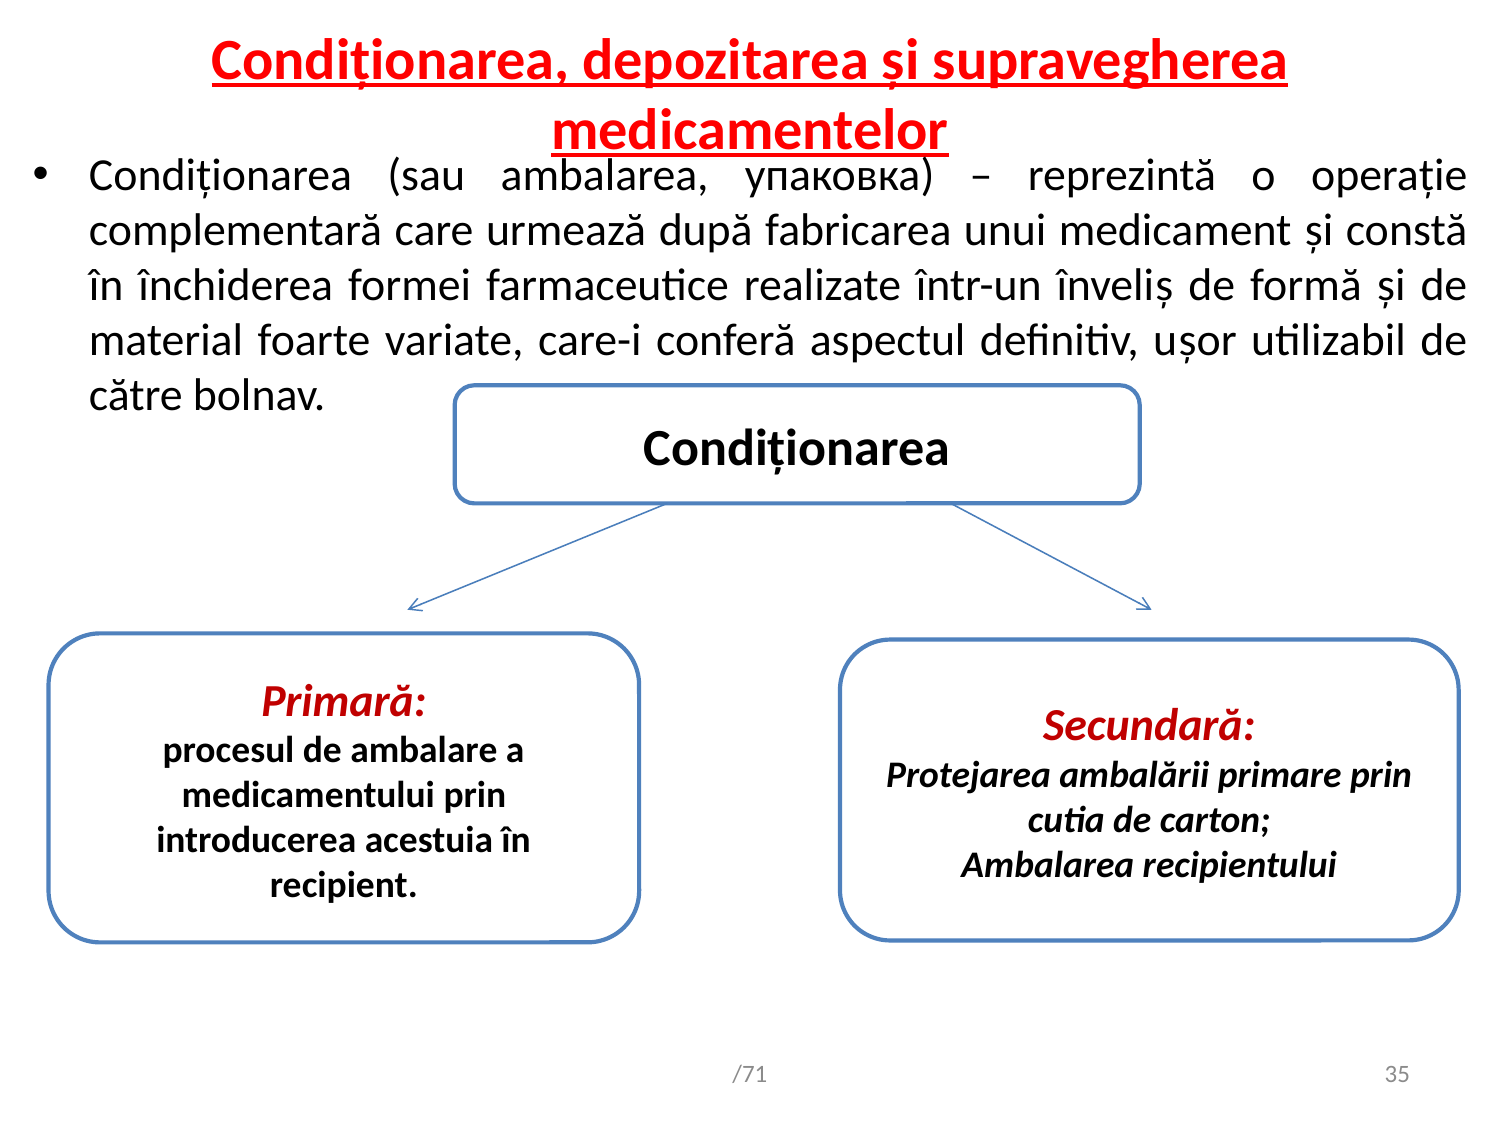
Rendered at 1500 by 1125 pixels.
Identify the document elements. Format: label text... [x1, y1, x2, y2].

slide_number 35 [1074, 1042, 1425, 1103]
text_box Condiționarea [452, 383, 1142, 506]
text_box Primară: procesul de ambalare a medicamentului prin introducerea acestuia în recipient. [46, 631, 642, 945]
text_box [950, 503, 1152, 610]
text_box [407, 503, 668, 610]
title Condiționarea, depozitarea și supravegherea medicamentelor [0, 45, 1500, 138]
footer /71 [512, 1042, 988, 1103]
text_box Secundară: Protejarea ambalării primare prin cutia de carton; Ambalarea recipientului [837, 637, 1461, 943]
list Condiționarea (sau ambalarea, упаковка) – reprezintă o operație complementară care urmează după fabricarea unui medicament și constă în închiderea formei farmaceutice realizate într-un înveliș de formă și de material foarte variate, care-i conferă aspectul definitiv, ușor utilizabil de către bolnav. [17, 137, 1483, 1059]
